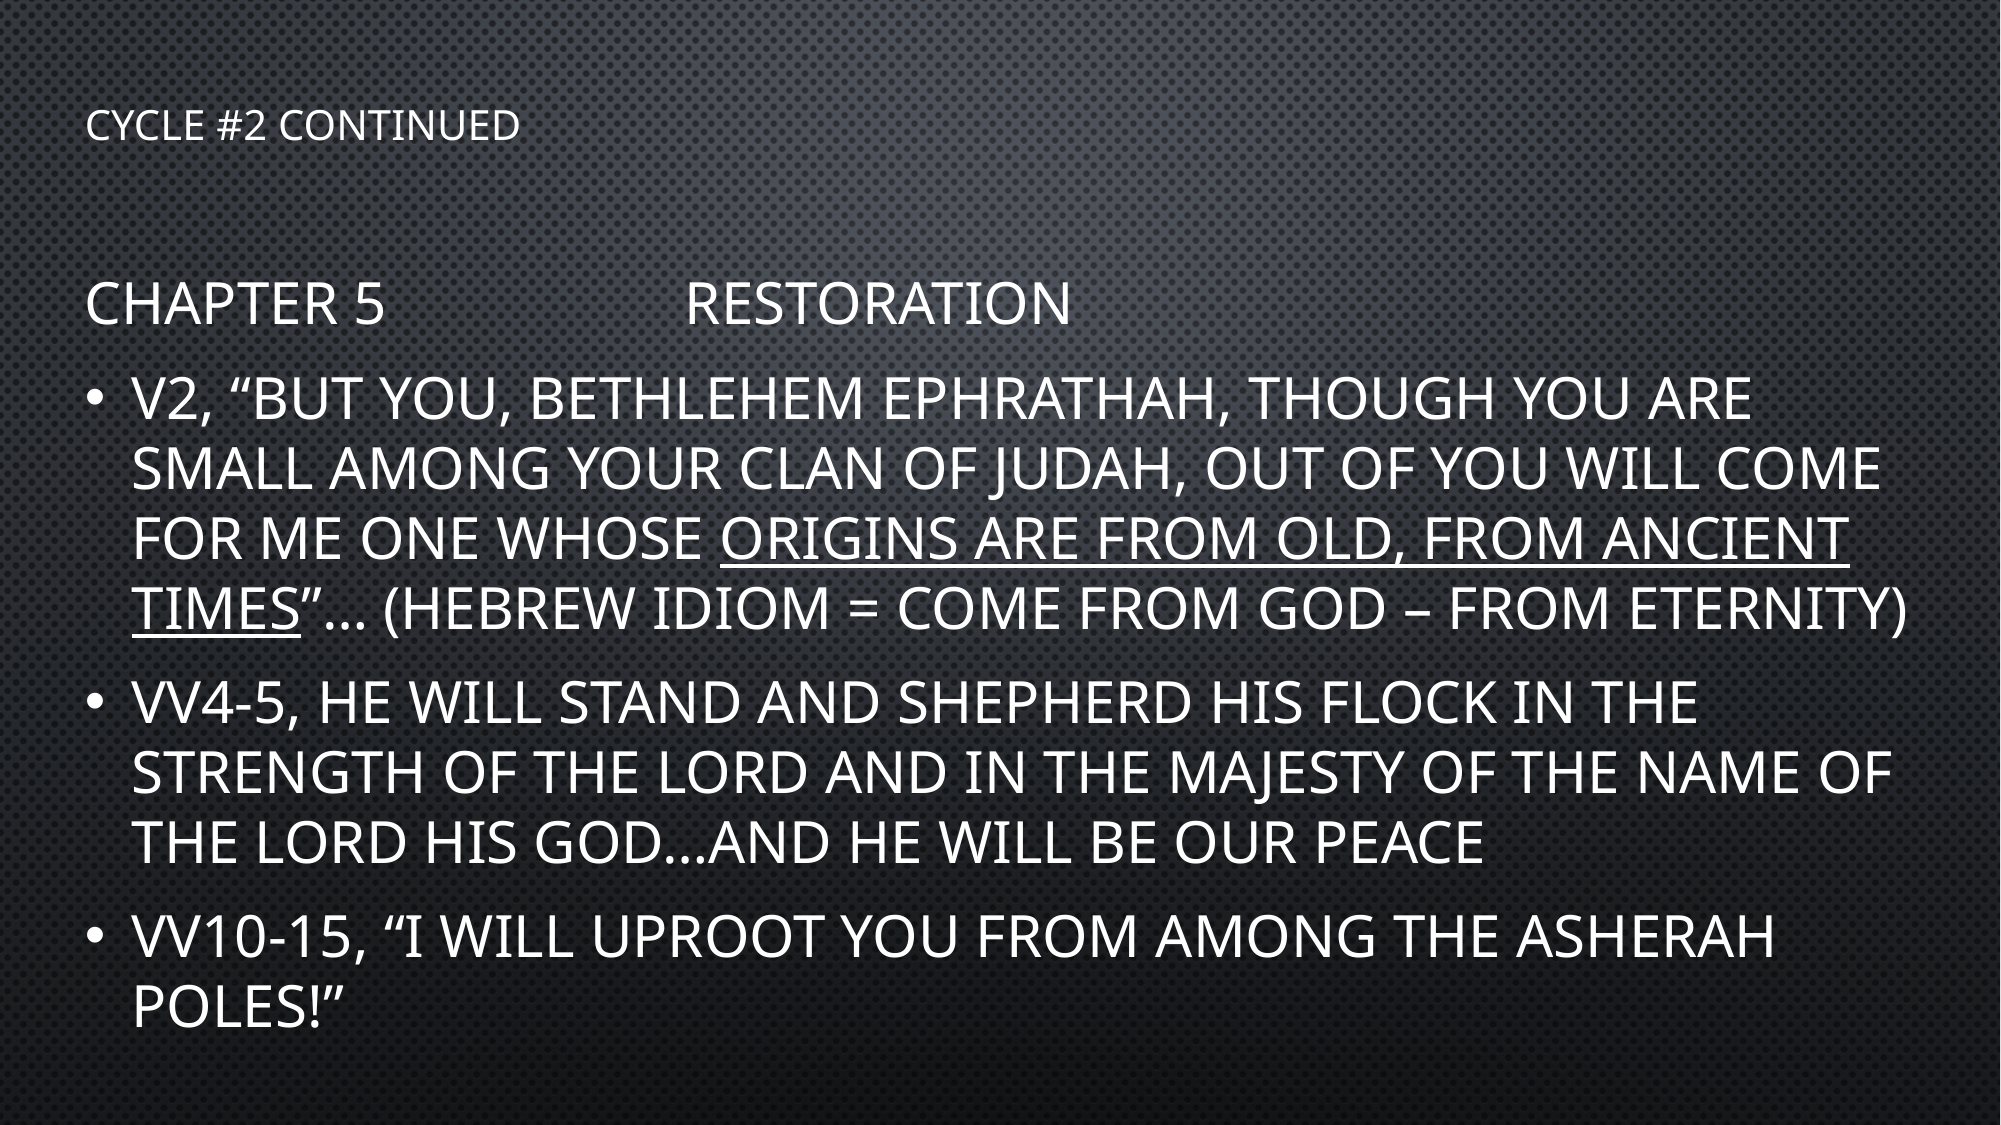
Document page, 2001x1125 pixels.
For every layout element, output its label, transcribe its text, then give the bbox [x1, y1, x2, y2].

list Cycle #2 continued Chapter 5 Restoration V2, “But you, Bethlehem Ephrathah, though you are small among your clan of Judah, out of you will come for Me One Whose origins are from old, from ancient times”… (Hebrew idiom = come from God – from eternity) Vv4-5, He will stand and shepherd His flock in the strength of the Lord and in the majesty of the name of the Lord His God…and He will be our peace Vv10-15, “I will uproot you from among the Asherah poles!” [69, 90, 1934, 1053]
